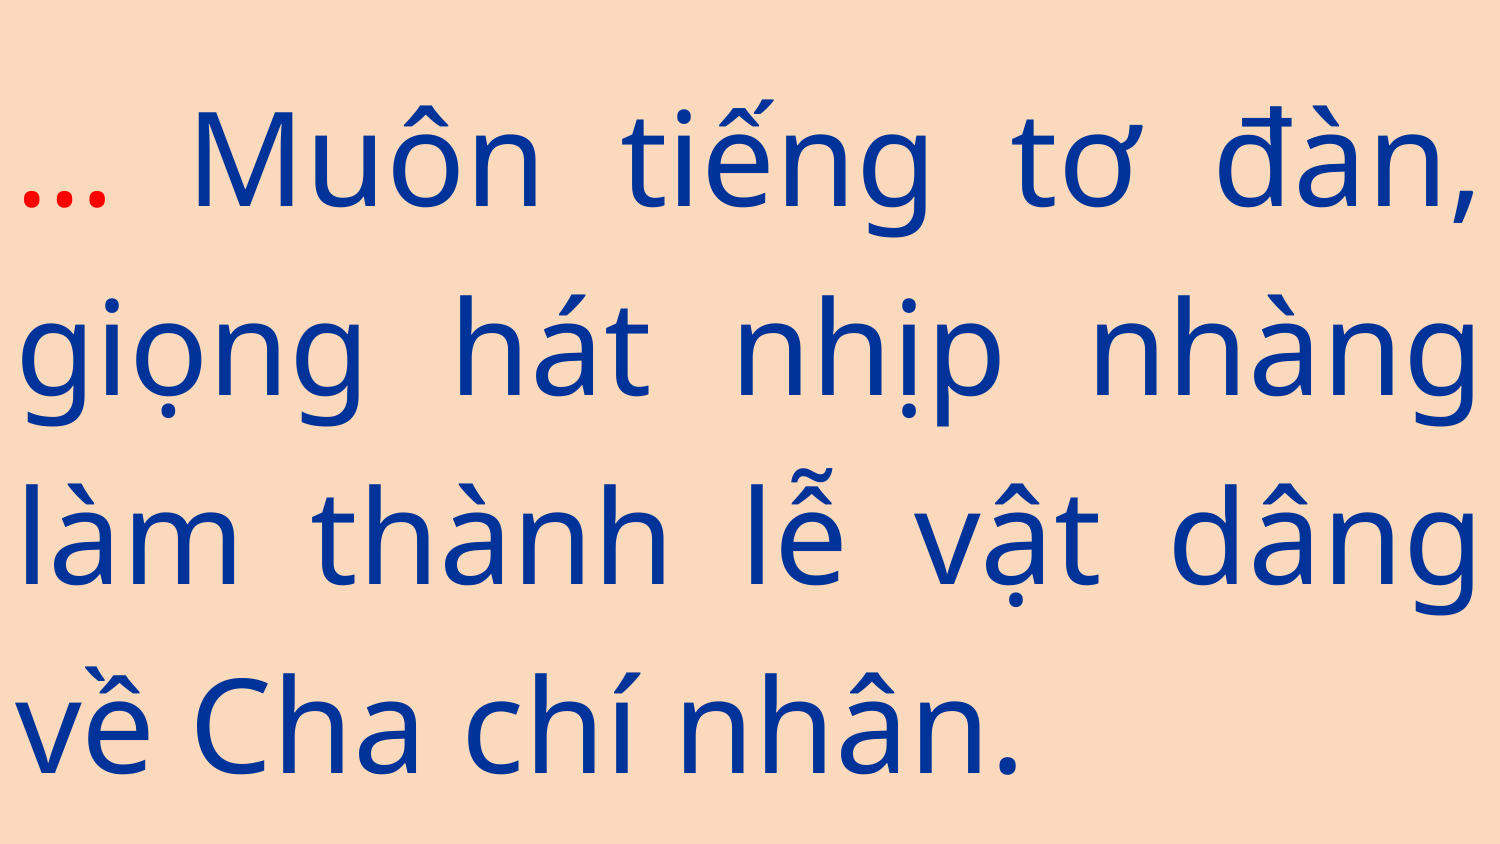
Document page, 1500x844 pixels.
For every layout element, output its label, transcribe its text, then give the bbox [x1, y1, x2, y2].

title … Muôn tiếng tơ đàn, giọng hát nhịp nhàng làm thành lễ vật dâng về Cha chí nhân. [0, 0, 1500, 844]
